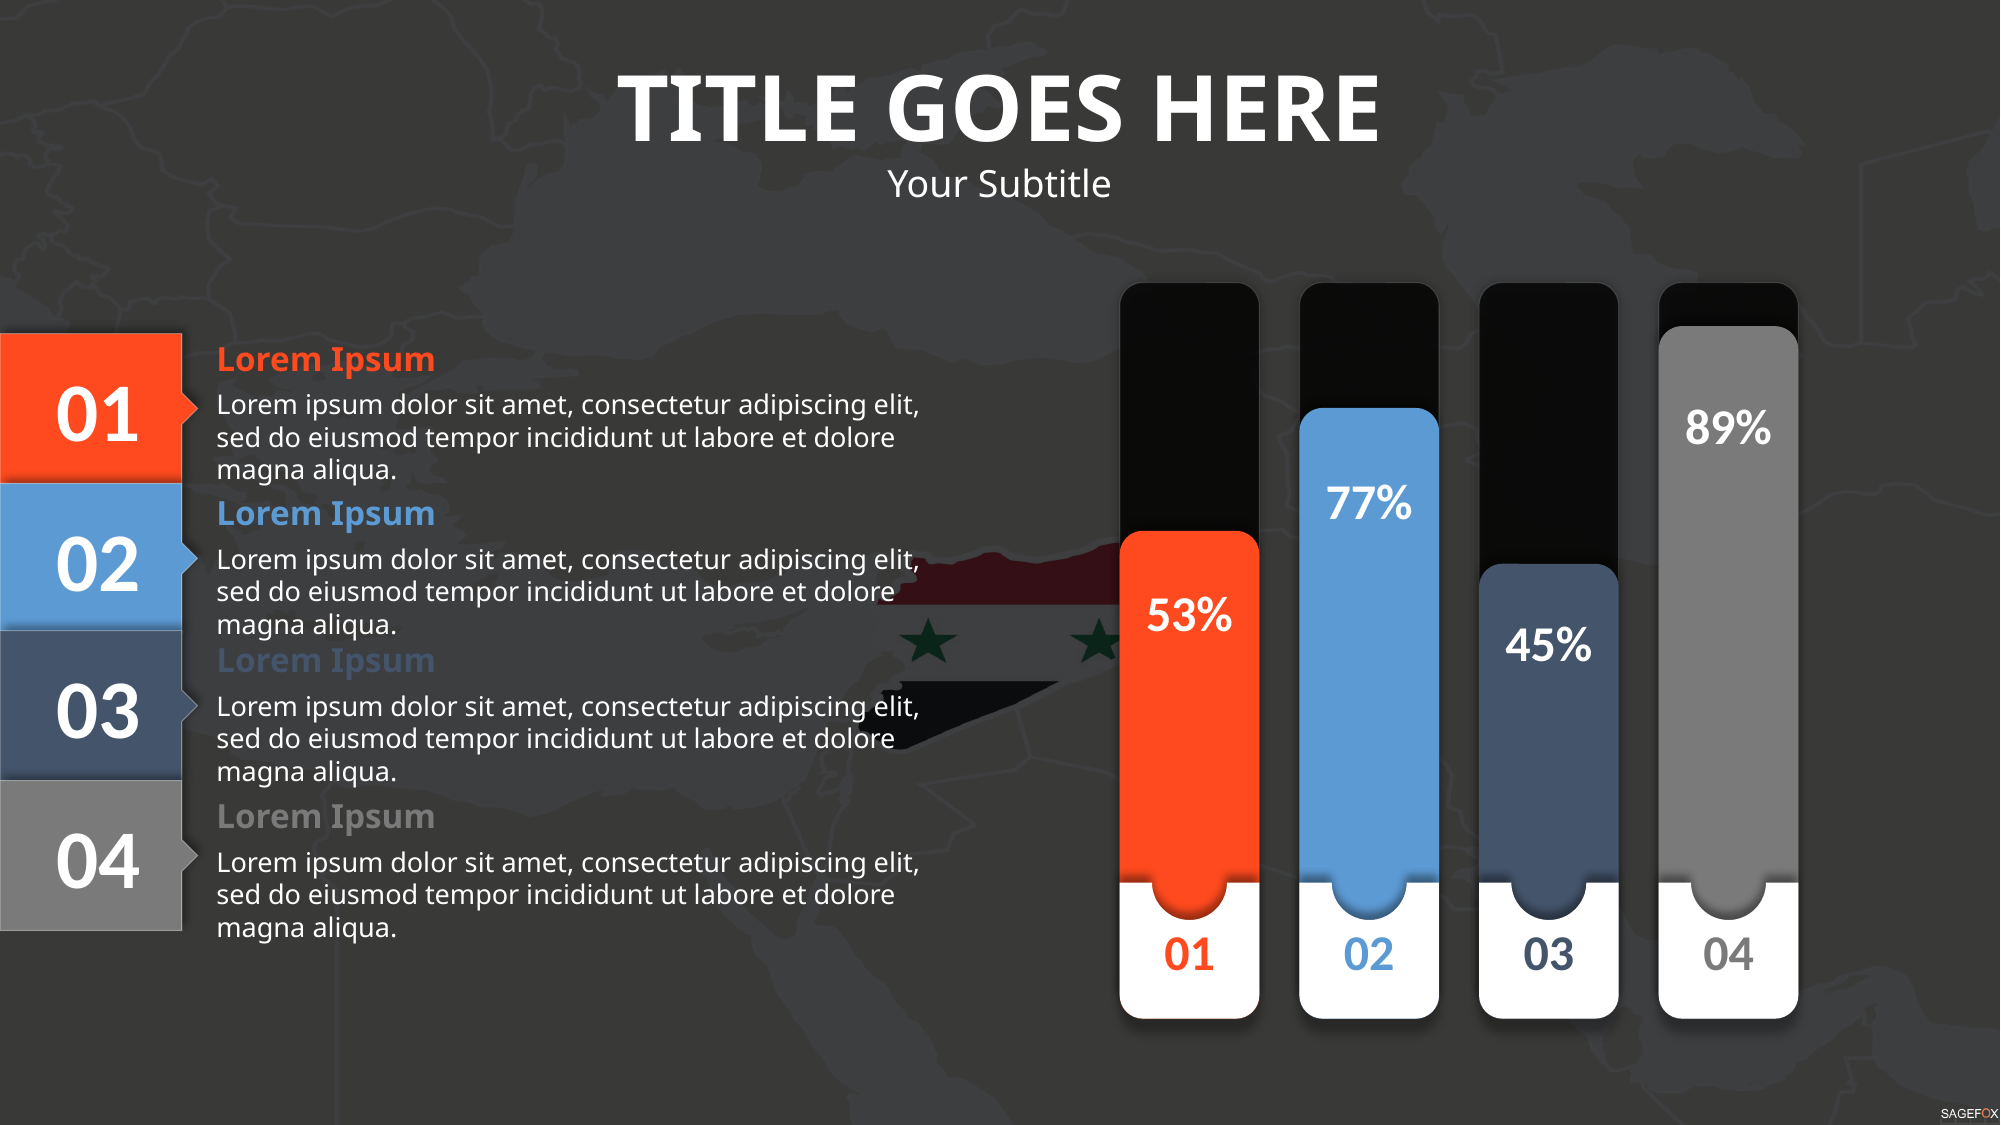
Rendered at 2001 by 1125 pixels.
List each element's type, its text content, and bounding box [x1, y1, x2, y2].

text_box [1118, 281, 1261, 535]
text_box [1298, 281, 1441, 412]
text_box TITLE GOES HERE Your Subtitle [548, 42, 1452, 212]
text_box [1658, 326, 1799, 1019]
text_box 01 [0, 332, 200, 475]
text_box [1119, 530, 1260, 1019]
text_box 03 [0, 629, 200, 772]
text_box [1299, 407, 1439, 1019]
text_box [1657, 281, 1800, 330]
text_box 02 [0, 482, 200, 622]
text_box Lorem Ipsum Lorem ipsum dolor sit amet, consectetur adipiscing elit, sed do eiusmod tempor incididunt ut labore et dolore magna aliqua. [216, 795, 968, 943]
text_box Lorem Ipsum Lorem ipsum dolor sit amet, consectetur adipiscing elit, sed do eiusmod tempor incididunt ut labore et dolore magna aliqua. [216, 639, 968, 787]
text_box 04 [0, 779, 200, 932]
text_box Lorem Ipsum Lorem ipsum dolor sit amet, consectetur adipiscing elit, sed do eiusmod tempor incididunt ut labore et dolore magna aliqua. [216, 337, 968, 486]
text_box [1478, 281, 1620, 566]
picture [1940, 0, 2001, 1125]
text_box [1479, 563, 1619, 1019]
text_box Lorem Ipsum Lorem ipsum dolor sit amet, consectetur adipiscing elit, sed do eiusmod tempor incididunt ut labore et dolore magna aliqua. [216, 492, 968, 639]
